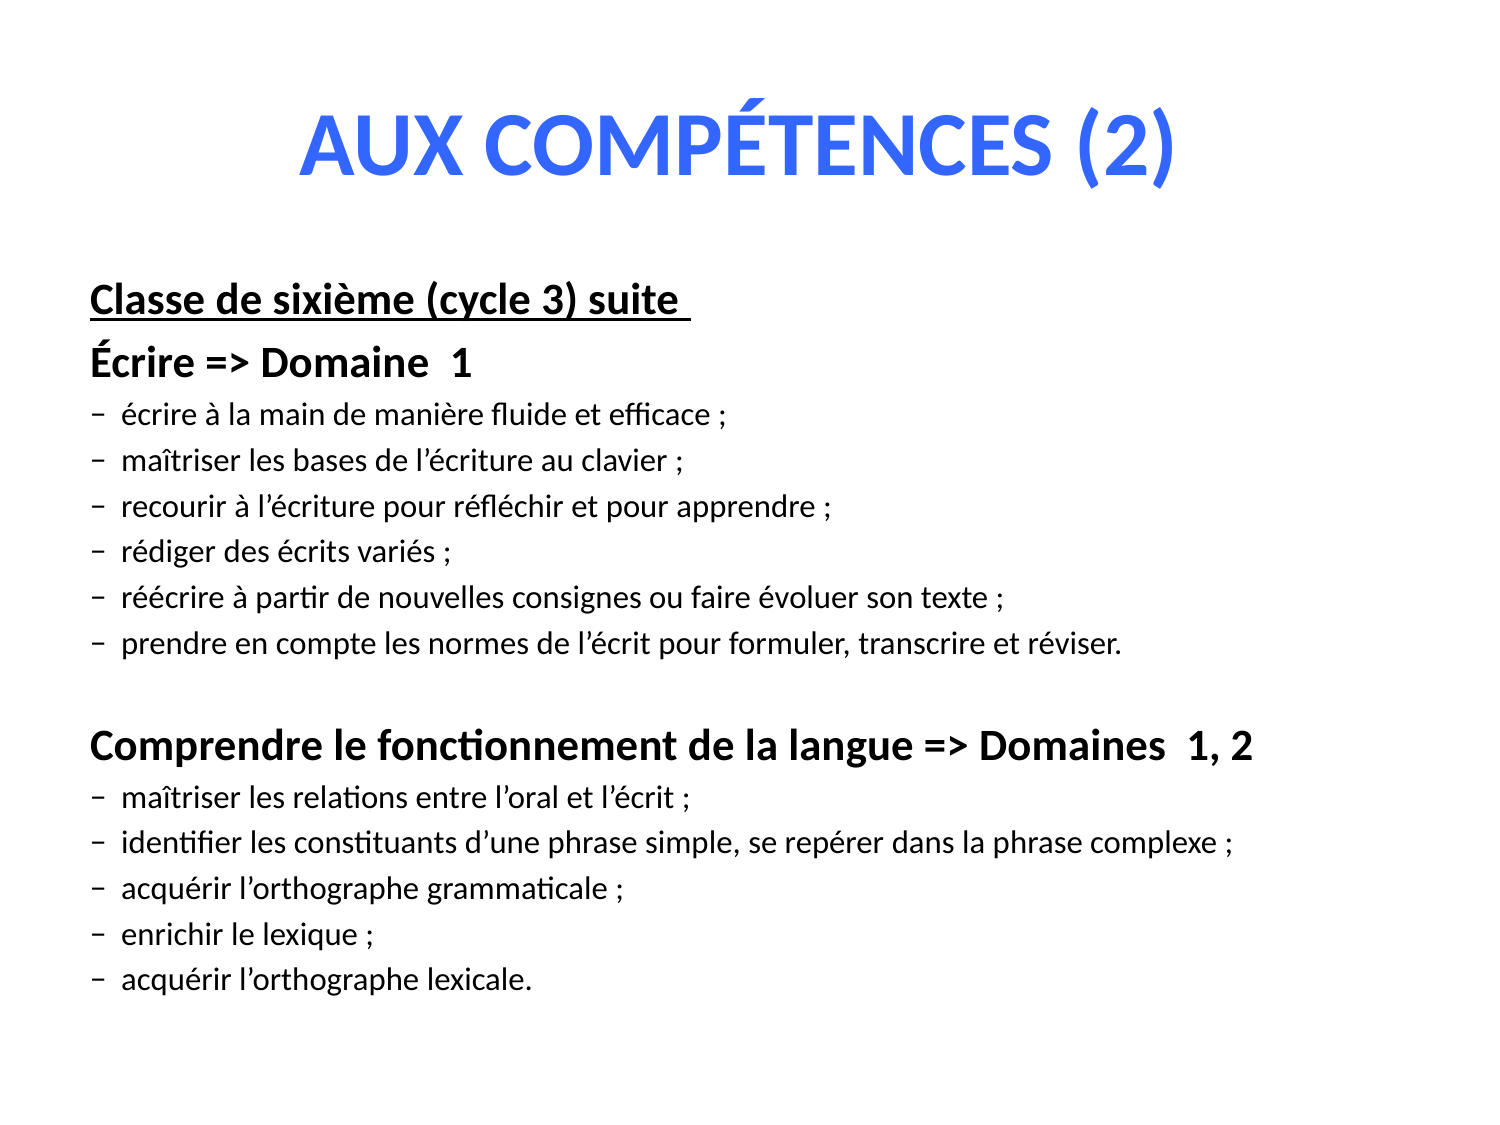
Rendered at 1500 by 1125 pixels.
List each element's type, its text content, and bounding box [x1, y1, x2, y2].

list Classe de sixième (cycle 3) suite Écrire => Domaine 1 − écrire à la main de manière fluide et efficace ; − maîtriser les bases de l’écriture au clavier ; − recourir à l’écriture pour réfléchir et pour apprendre ; − rédiger des écrits variés ; − réécrire à partir de nouvelles consignes ou faire évoluer son texte ; − prendre en compte les normes de l’écrit pour formuler, transcrire et réviser. Comprendre le fonctionnement de la langue => Domaines 1, 2 − maîtriser les relations entre l’oral et l’écrit ; − identifier les constituants d’une phrase simple, se repérer dans la phrase complexe ; − acquérir l’orthographe grammaticale ; − enrichir le lexique ; − acquérir l’orthographe lexicale. [75, 262, 1425, 1005]
title AUX COMPÉTENCES (2) [75, 45, 1425, 233]
